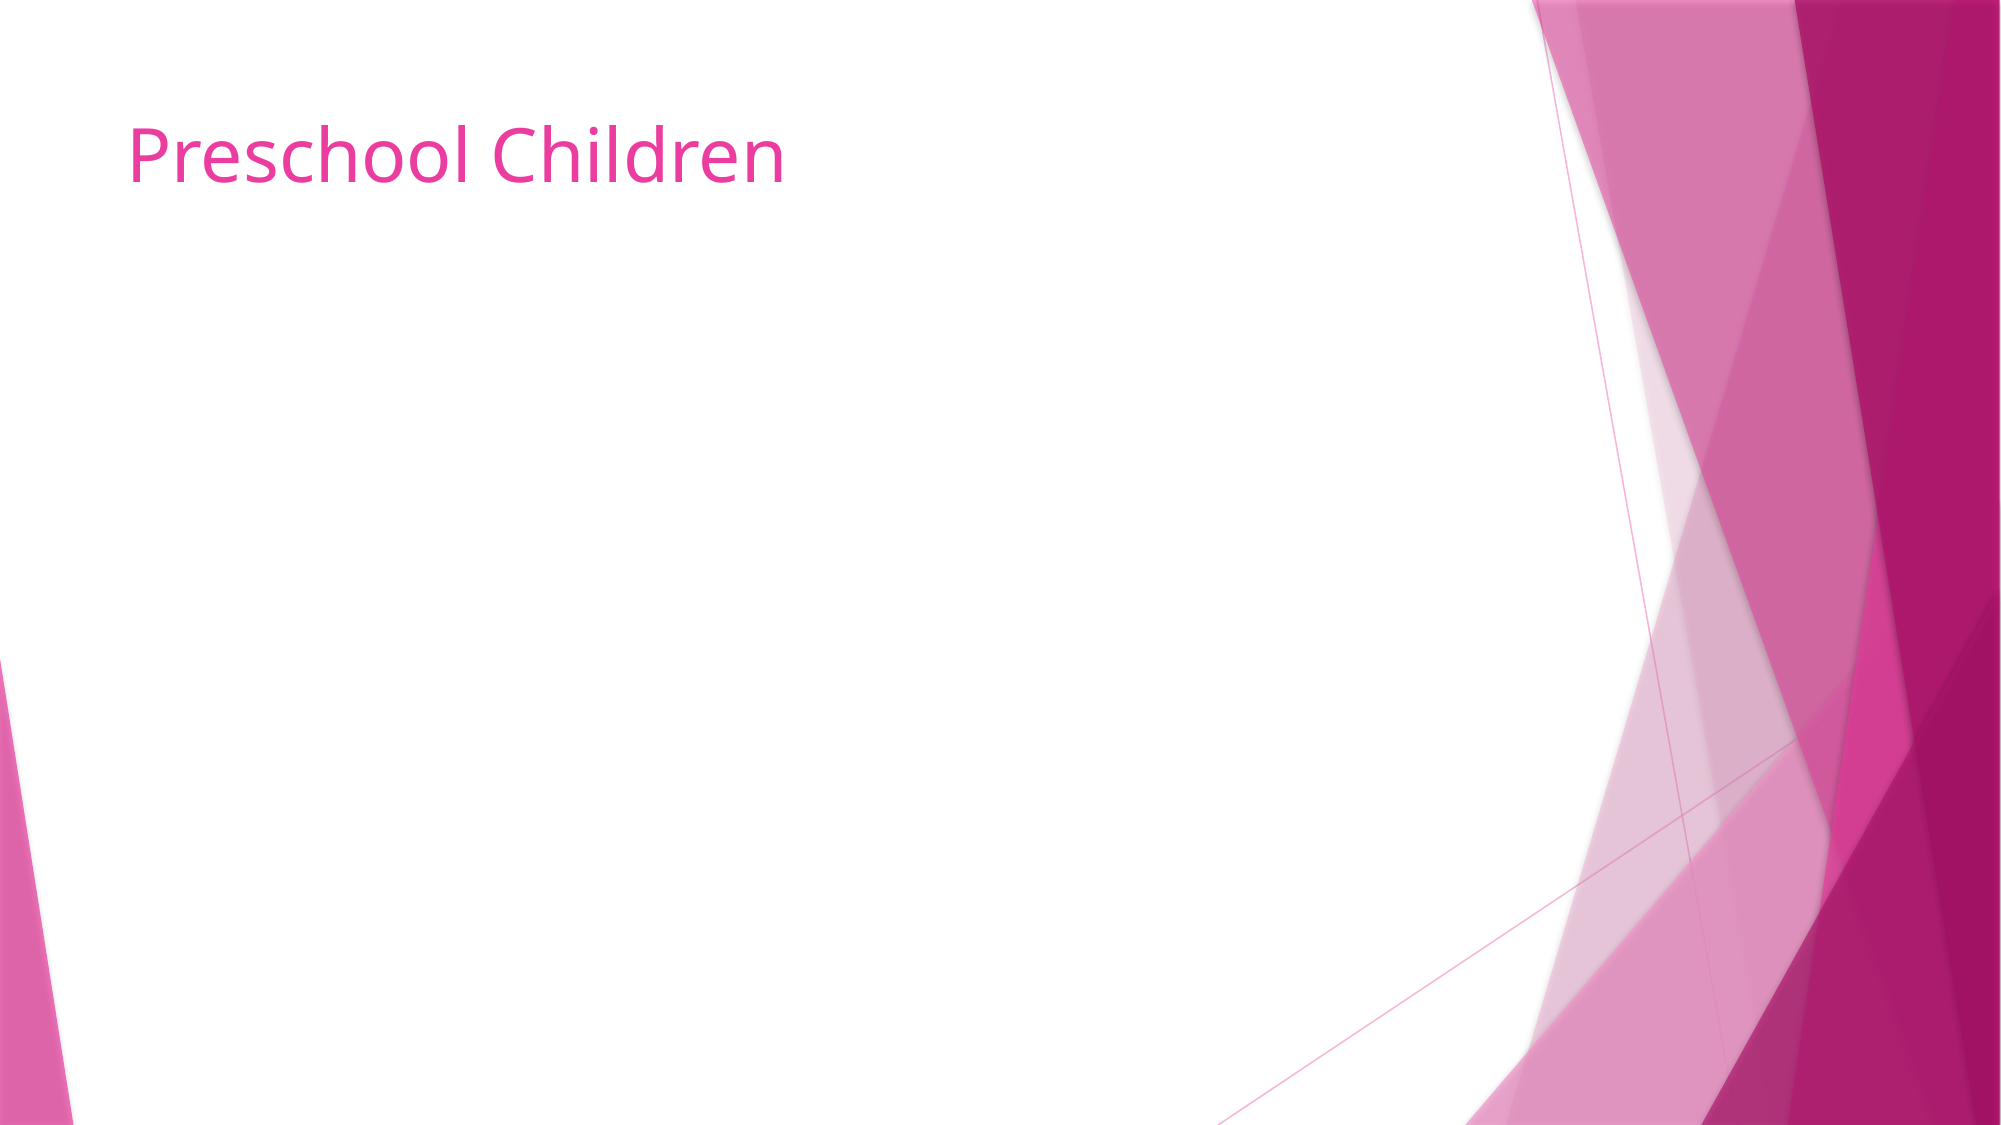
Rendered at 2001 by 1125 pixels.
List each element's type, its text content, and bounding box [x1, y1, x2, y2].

title Preschool Children [111, 99, 1522, 317]
